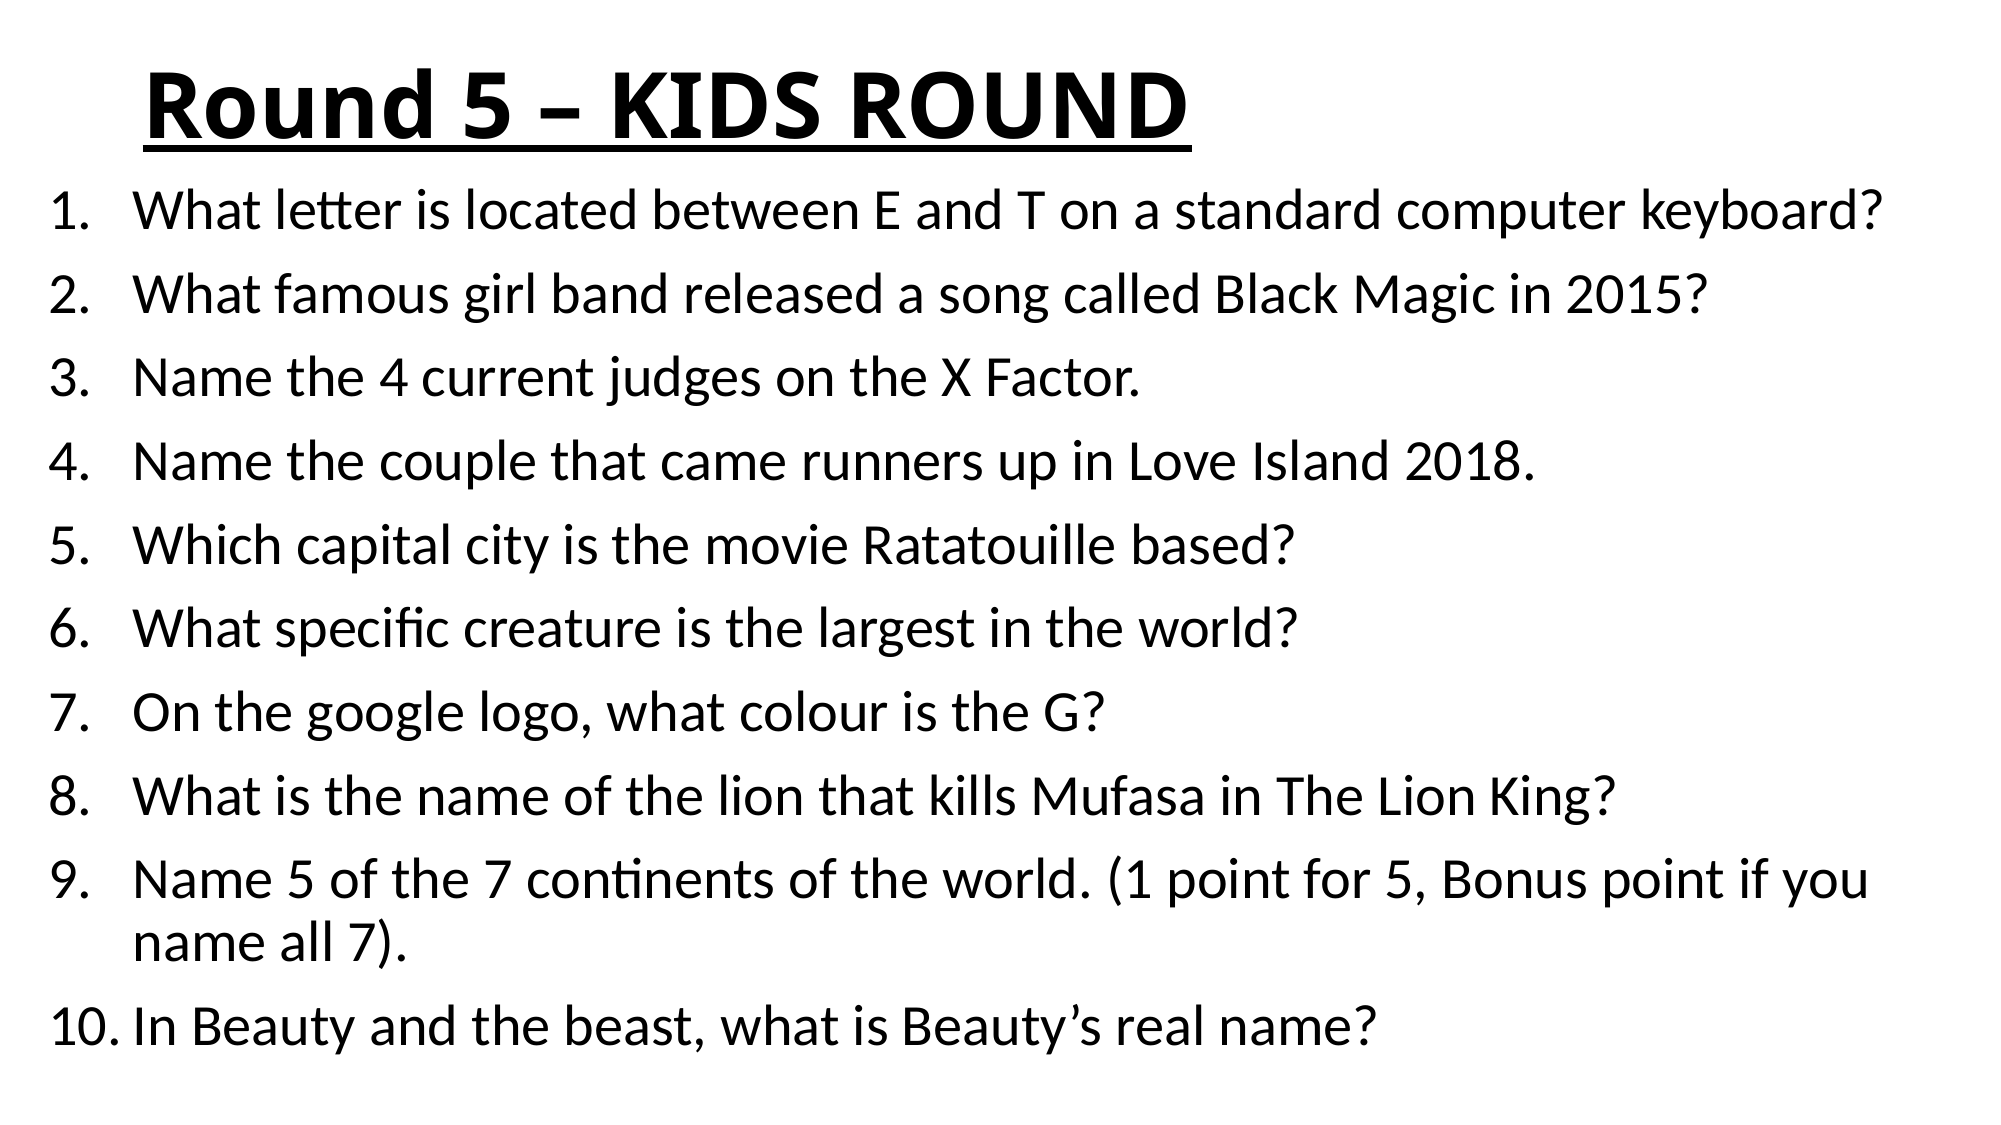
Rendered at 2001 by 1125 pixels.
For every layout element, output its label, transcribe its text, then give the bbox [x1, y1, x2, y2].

list What letter is located between E and T on a standard computer keyboard? What famous girl band released a song called Black Magic in 2015? Name the 4 current judges on the X Factor. Name the couple that came runners up in Love Island 2018. Which capital city is the movie Ratatouille based? What specific creature is the largest in the world? On the google logo, what colour is the G? What is the name of the lion that kills Mufasa in The Lion King? Name 5 of the 7 continents of the world. (1 point for 5, Bonus point if you name all 7). In Beauty and the beast, what is Beauty’s real name? [33, 171, 2000, 1125]
title Round 5 – KIDS ROUND [127, 0, 1853, 171]
